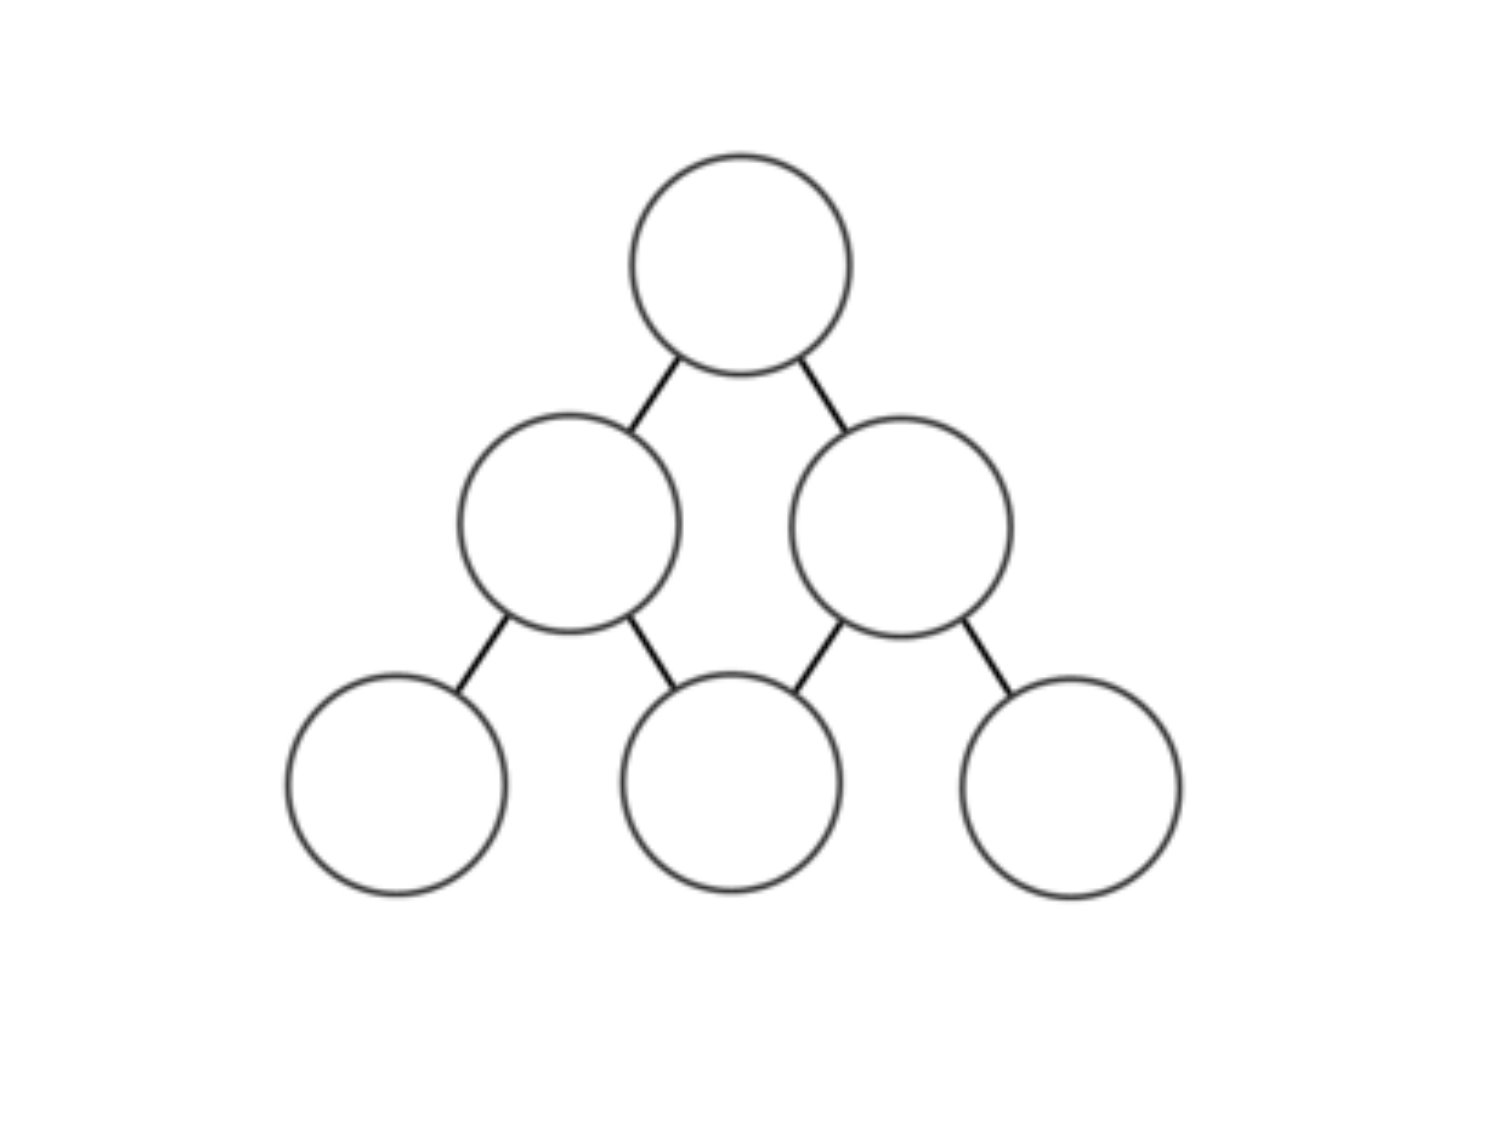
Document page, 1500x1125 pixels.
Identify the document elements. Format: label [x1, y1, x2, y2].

picture [265, 93, 1223, 939]
